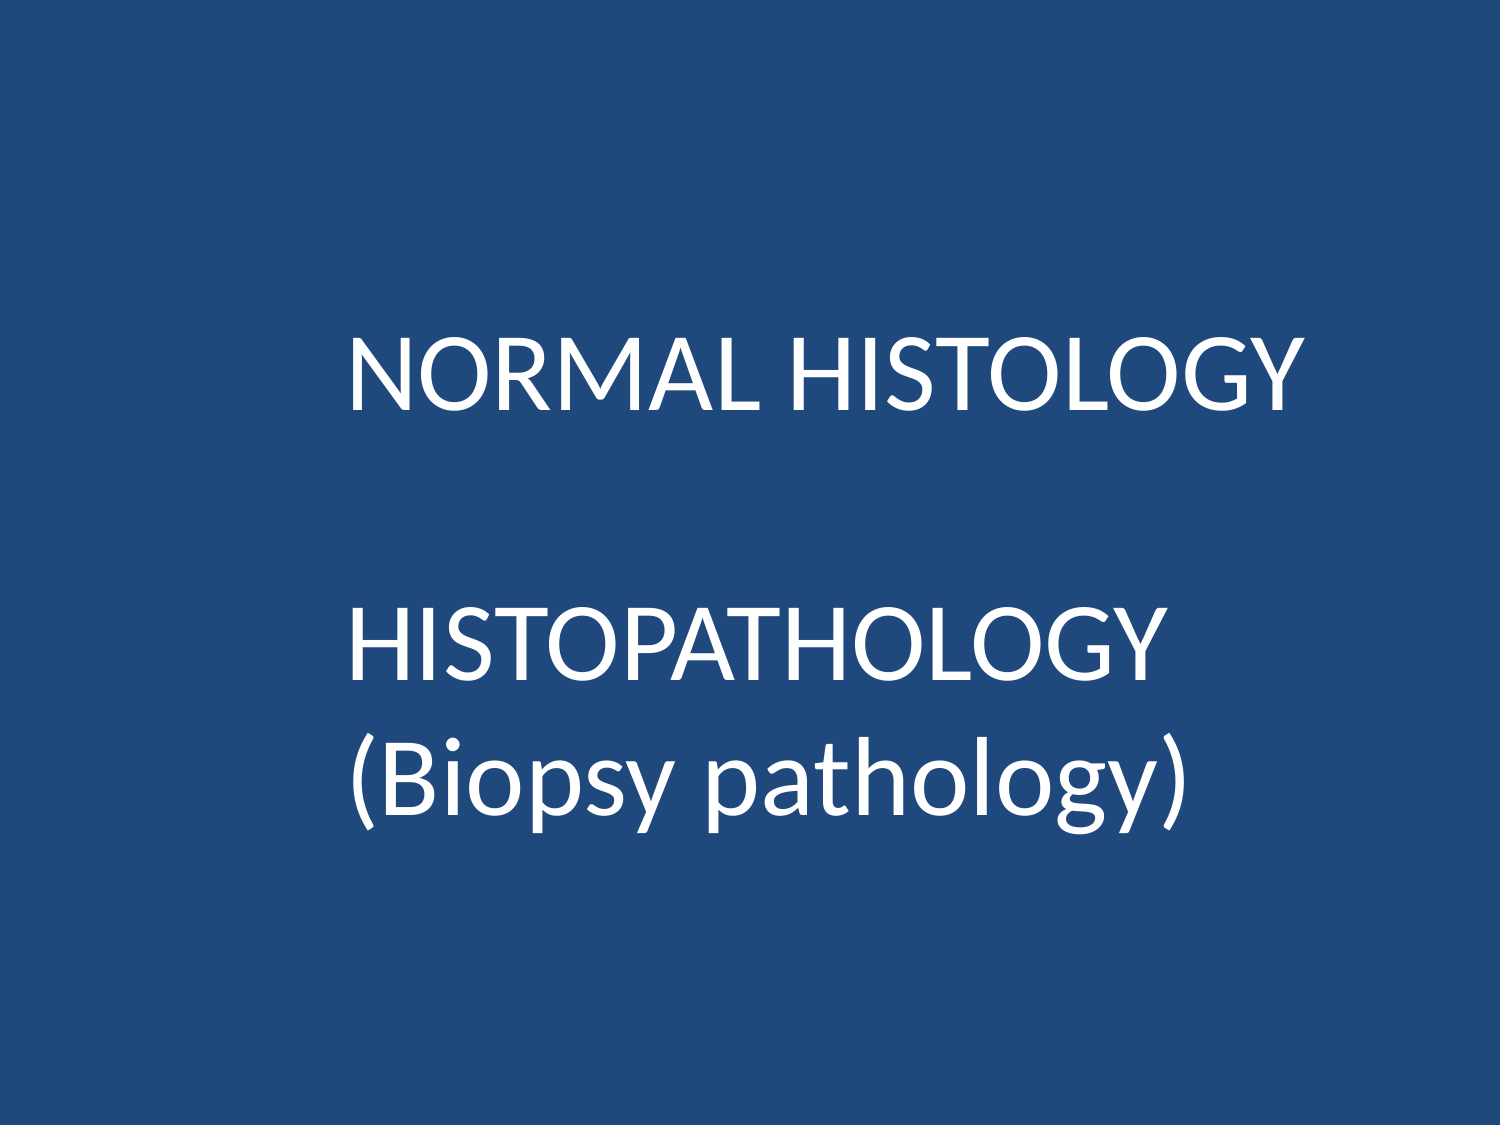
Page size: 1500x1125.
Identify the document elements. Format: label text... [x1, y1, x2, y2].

text_box NORMAL HISTOLOGY HISTOPATHOLOGY (Biopsy pathology) [330, 290, 1321, 846]
